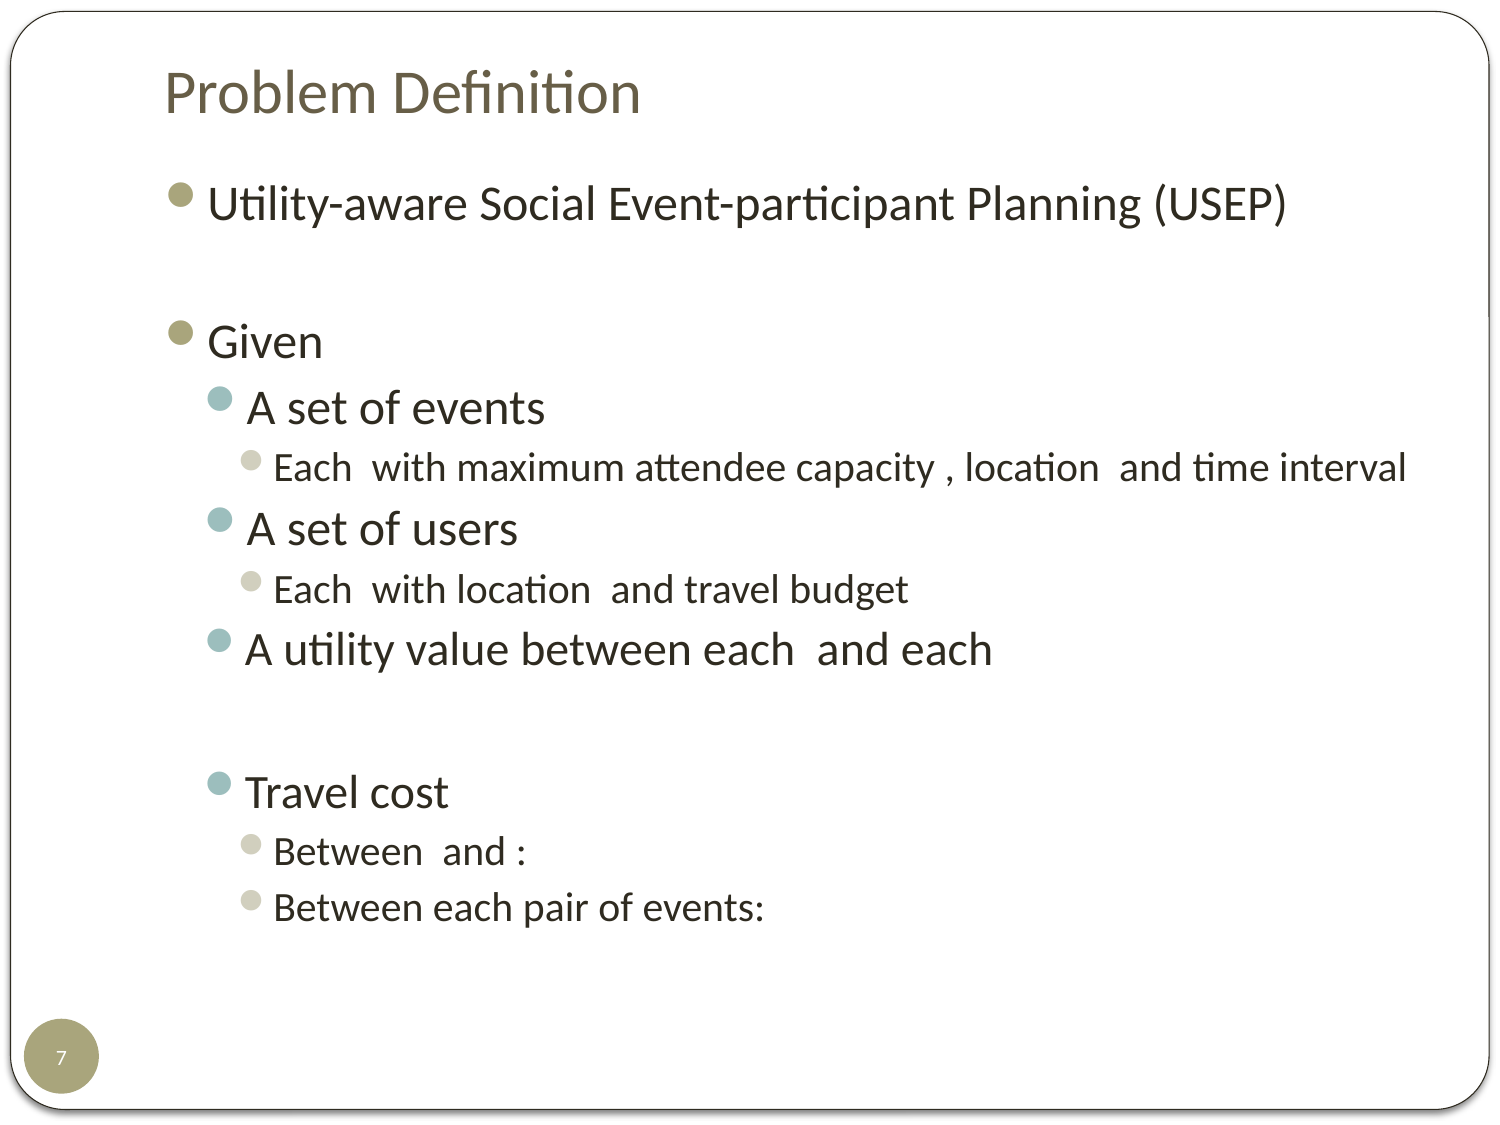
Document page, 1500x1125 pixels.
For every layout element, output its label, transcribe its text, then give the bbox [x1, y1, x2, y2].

title Problem Definition [150, 40, 1425, 141]
slide_number 7 [23, 1018, 99, 1094]
